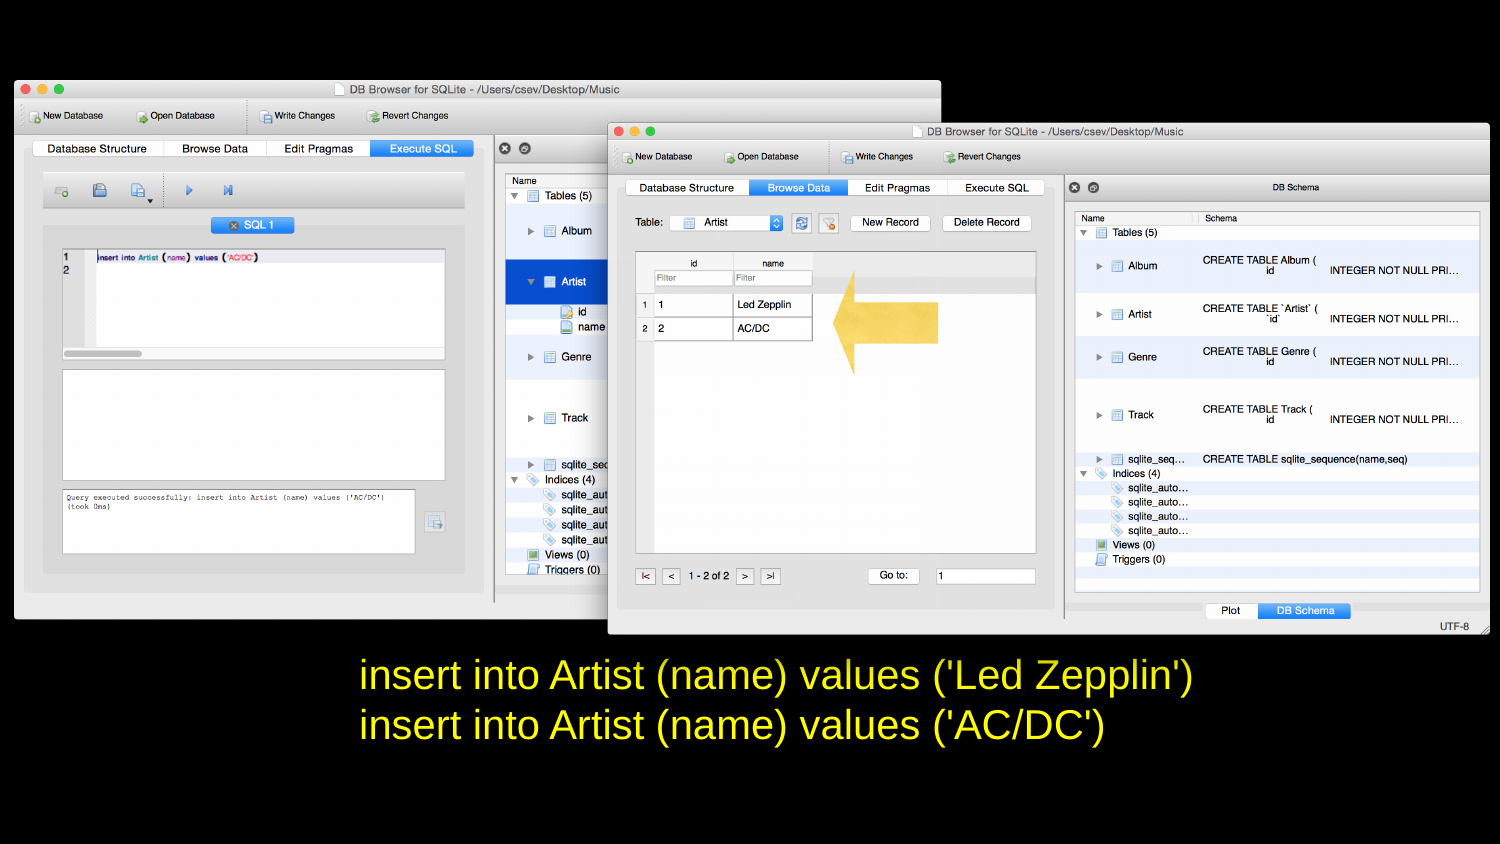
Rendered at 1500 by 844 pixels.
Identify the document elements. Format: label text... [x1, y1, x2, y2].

text_box insert into Artist (name) values ('Led Zepplin') insert into Artist (name) values ('AC/DC') [359, 693, 1273, 751]
picture [0, 53, 988, 686]
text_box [562, 97, 1500, 698]
